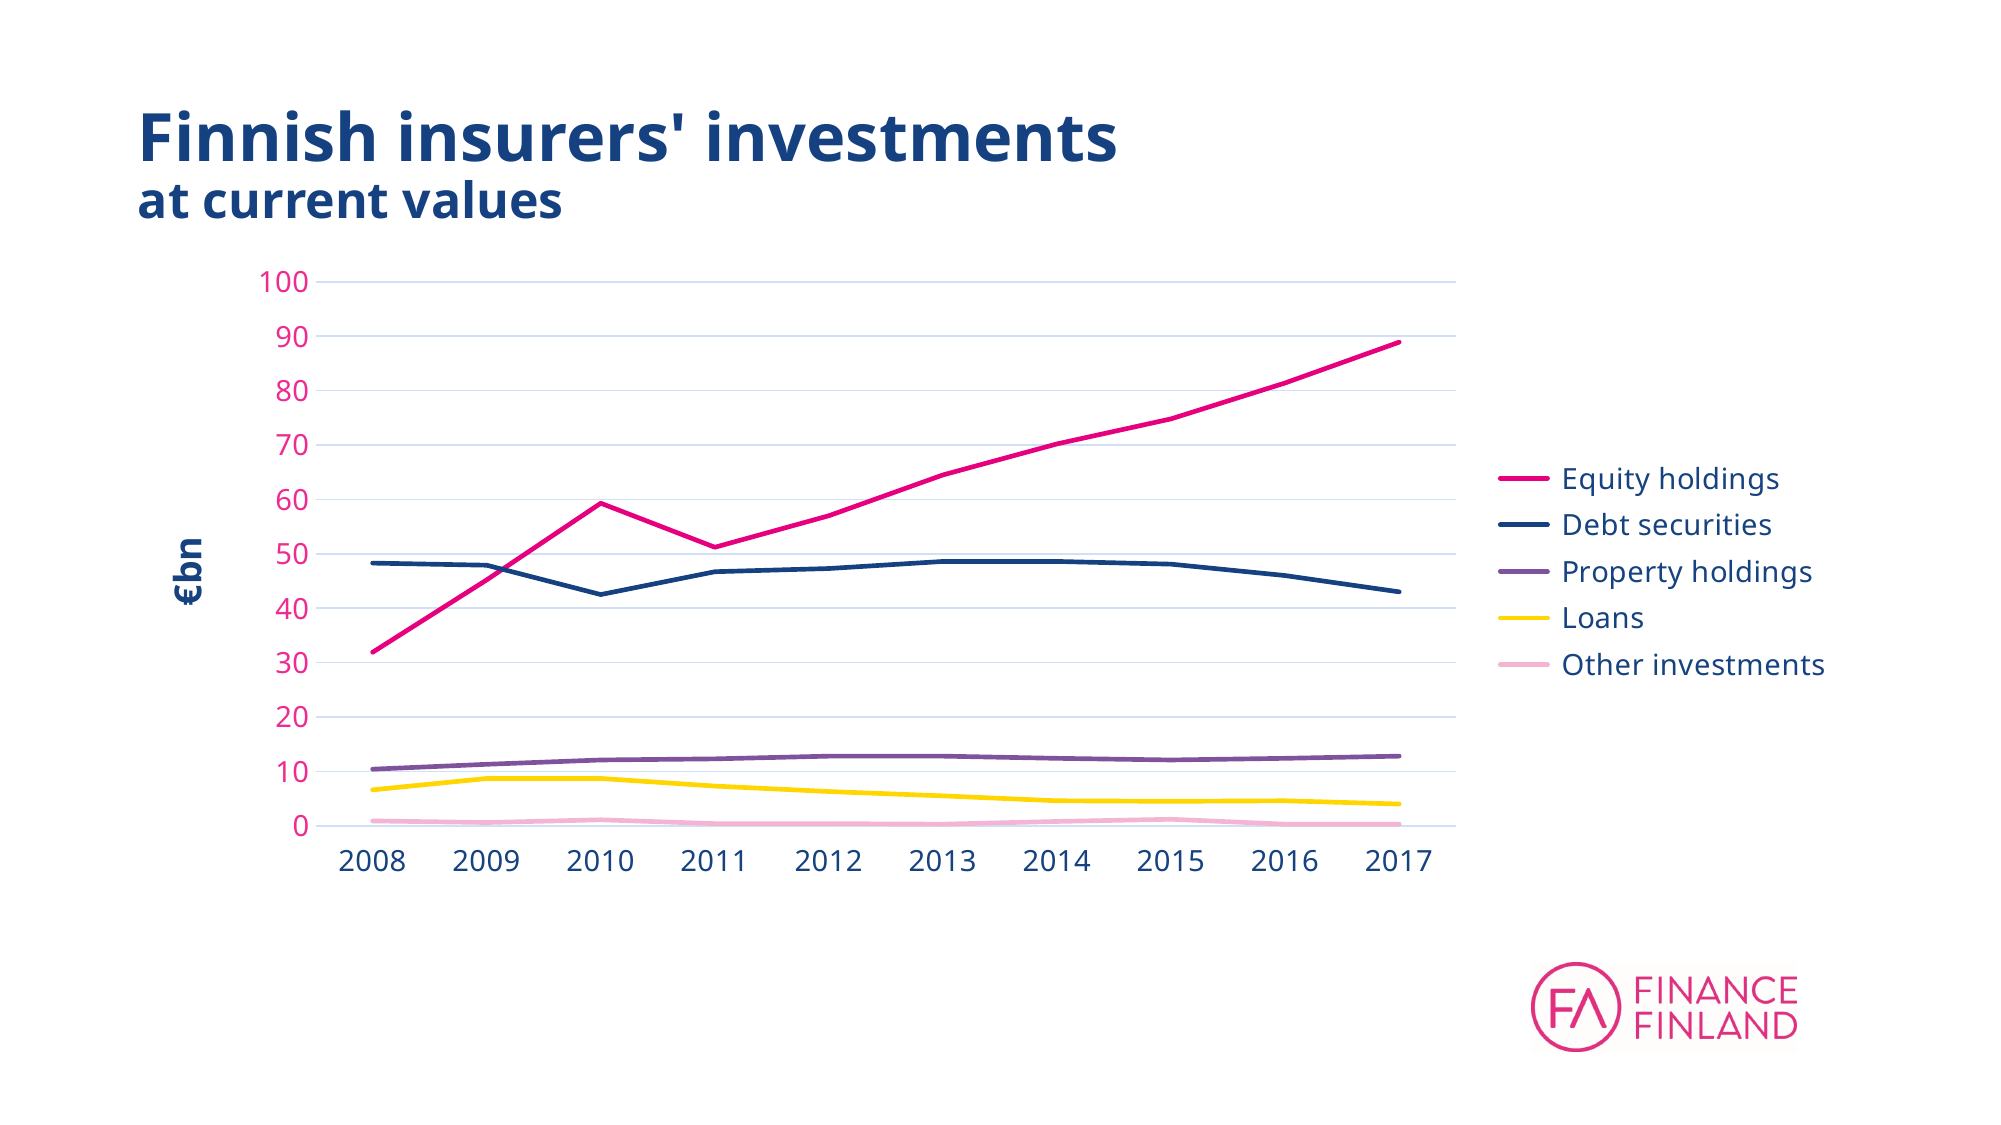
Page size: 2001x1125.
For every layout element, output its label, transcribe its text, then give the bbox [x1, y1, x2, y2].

chart [122, 248, 1848, 895]
title Finnish insurers' investments at current values [122, 58, 1848, 248]
picture [1531, 962, 1797, 1052]
